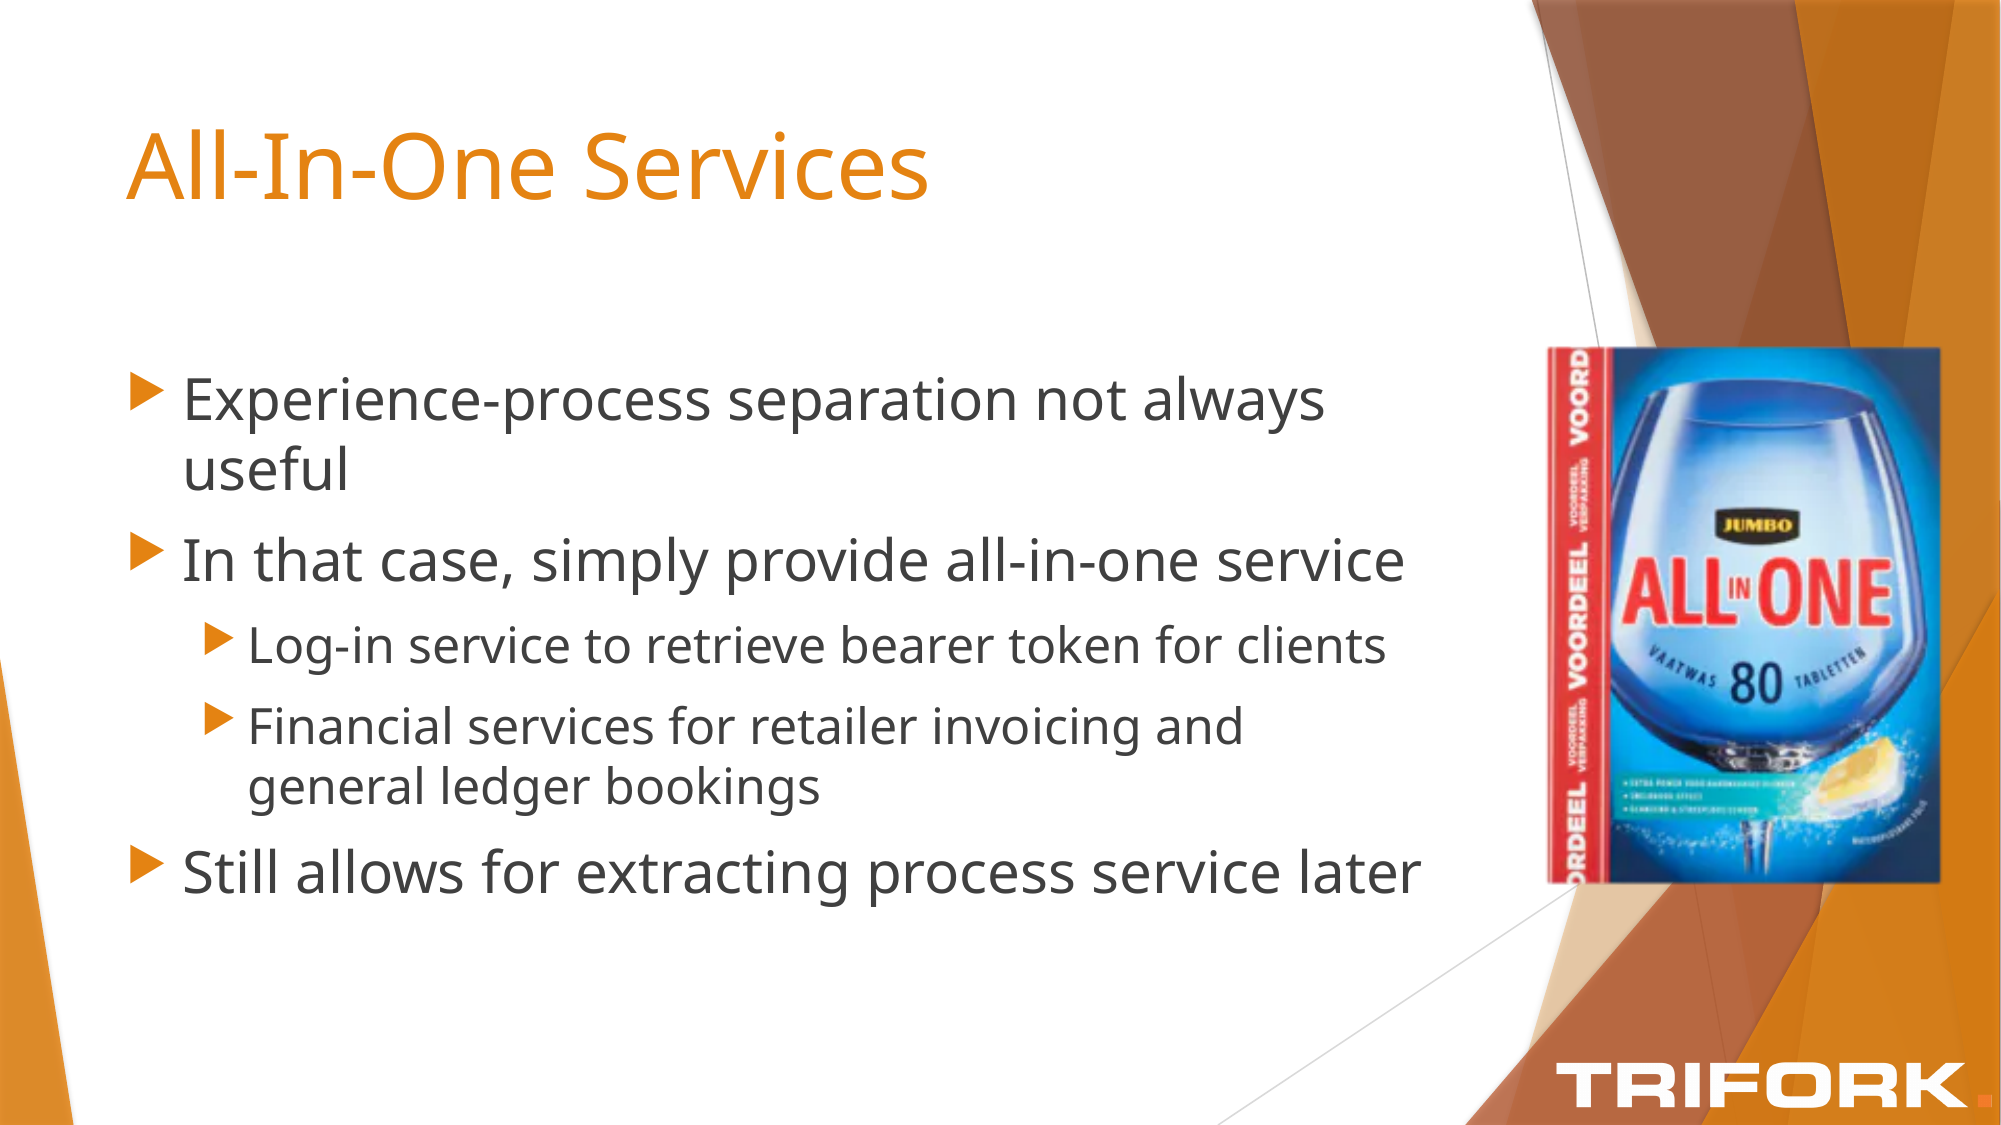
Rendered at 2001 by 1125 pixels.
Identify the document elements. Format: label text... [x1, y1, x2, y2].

list Experience-process separation not always useful In that case, simply provide all-in-one service Log-in service to retrieve bearer token for clients Financial services for retailer invoicing and general ledger bookings Still allows for extracting process service later [111, 354, 1363, 992]
picture [1368, 240, 2000, 992]
title All-In-One Services [111, 99, 1522, 317]
picture [1554, 1059, 1994, 1112]
